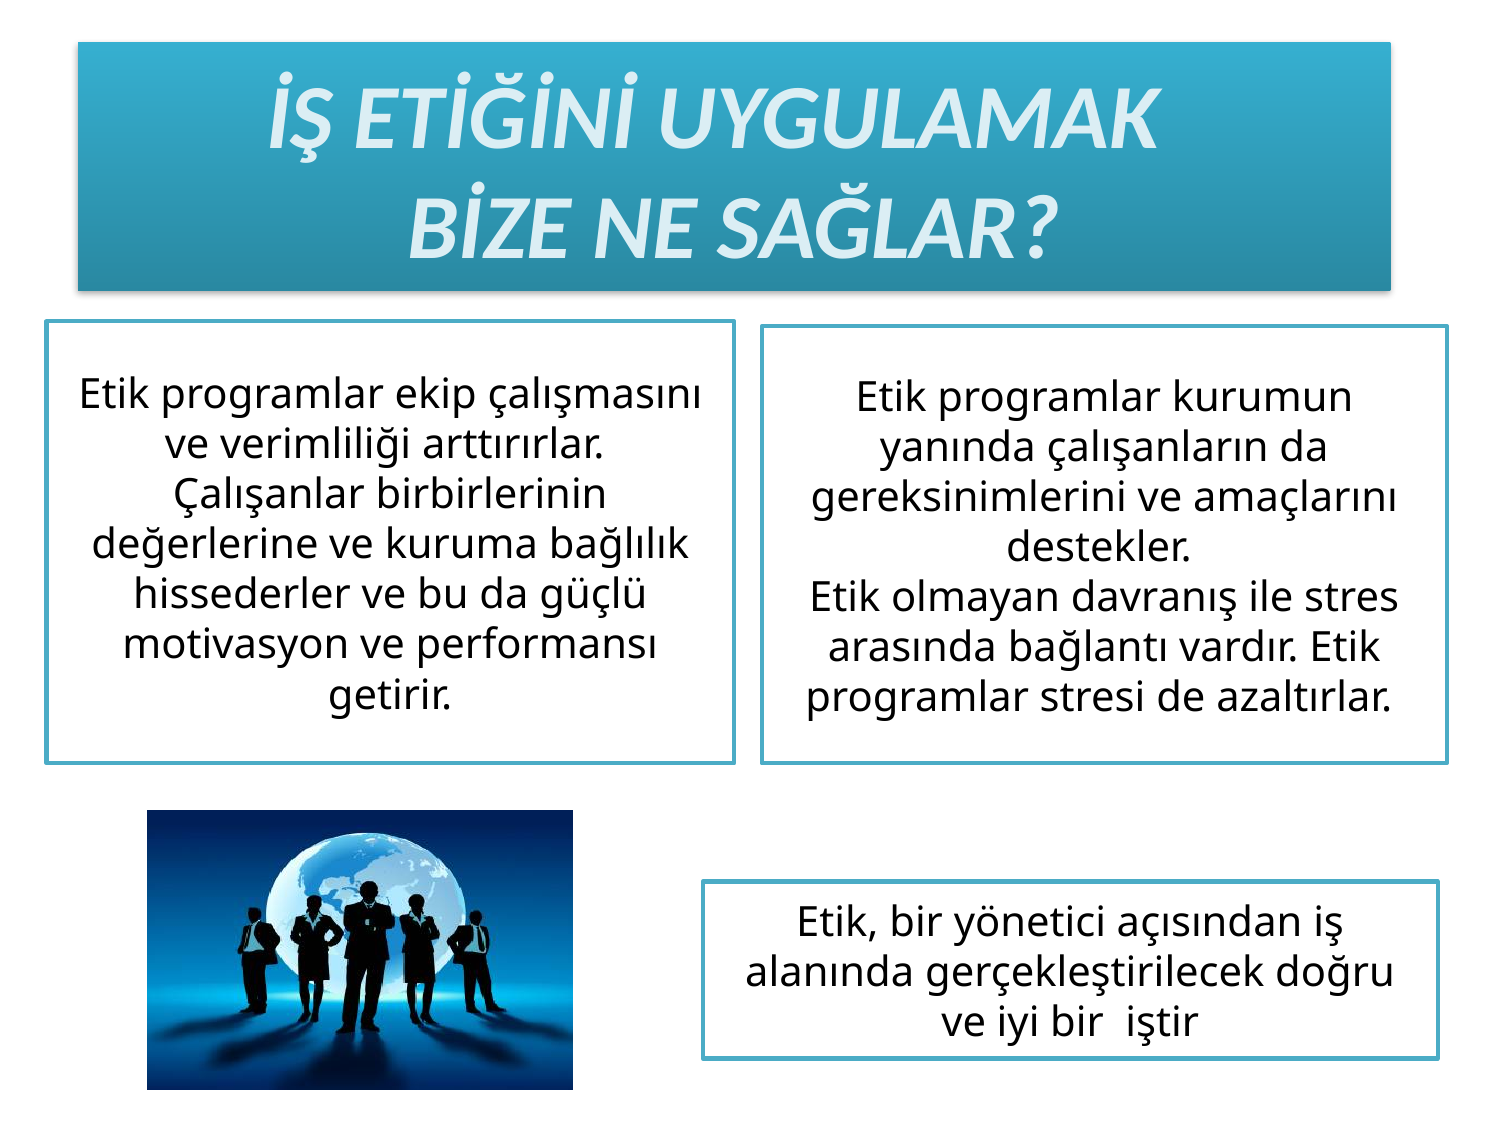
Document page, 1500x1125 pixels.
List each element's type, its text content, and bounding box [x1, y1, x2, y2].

text_box Etik programlar ekip çalışmasını ve verimliliği arttırırlar. Çalışanlar birbirlerinin değerlerine ve kuruma bağlılık hissederler ve bu da güçlü motivasyon ve performansı getirir. [44, 319, 736, 765]
text_box Etik programlar kurumun yanında çalışanların da gereksinimlerini ve amaçlarını destekler. Etik olmayan davranış ile stres arasında bağlantı vardır. Etik programlar stresi de azaltırlar. [760, 324, 1449, 765]
title Etik, bir yönetici açısından iş alanında gerçekleştirilecek doğru ve iyi bir iştir [701, 879, 1440, 1061]
picture [147, 810, 574, 1090]
text_box İŞ ETİĞİNİ UYGULAMAK BİZE NE SAĞLAR? [78, 42, 1391, 291]
